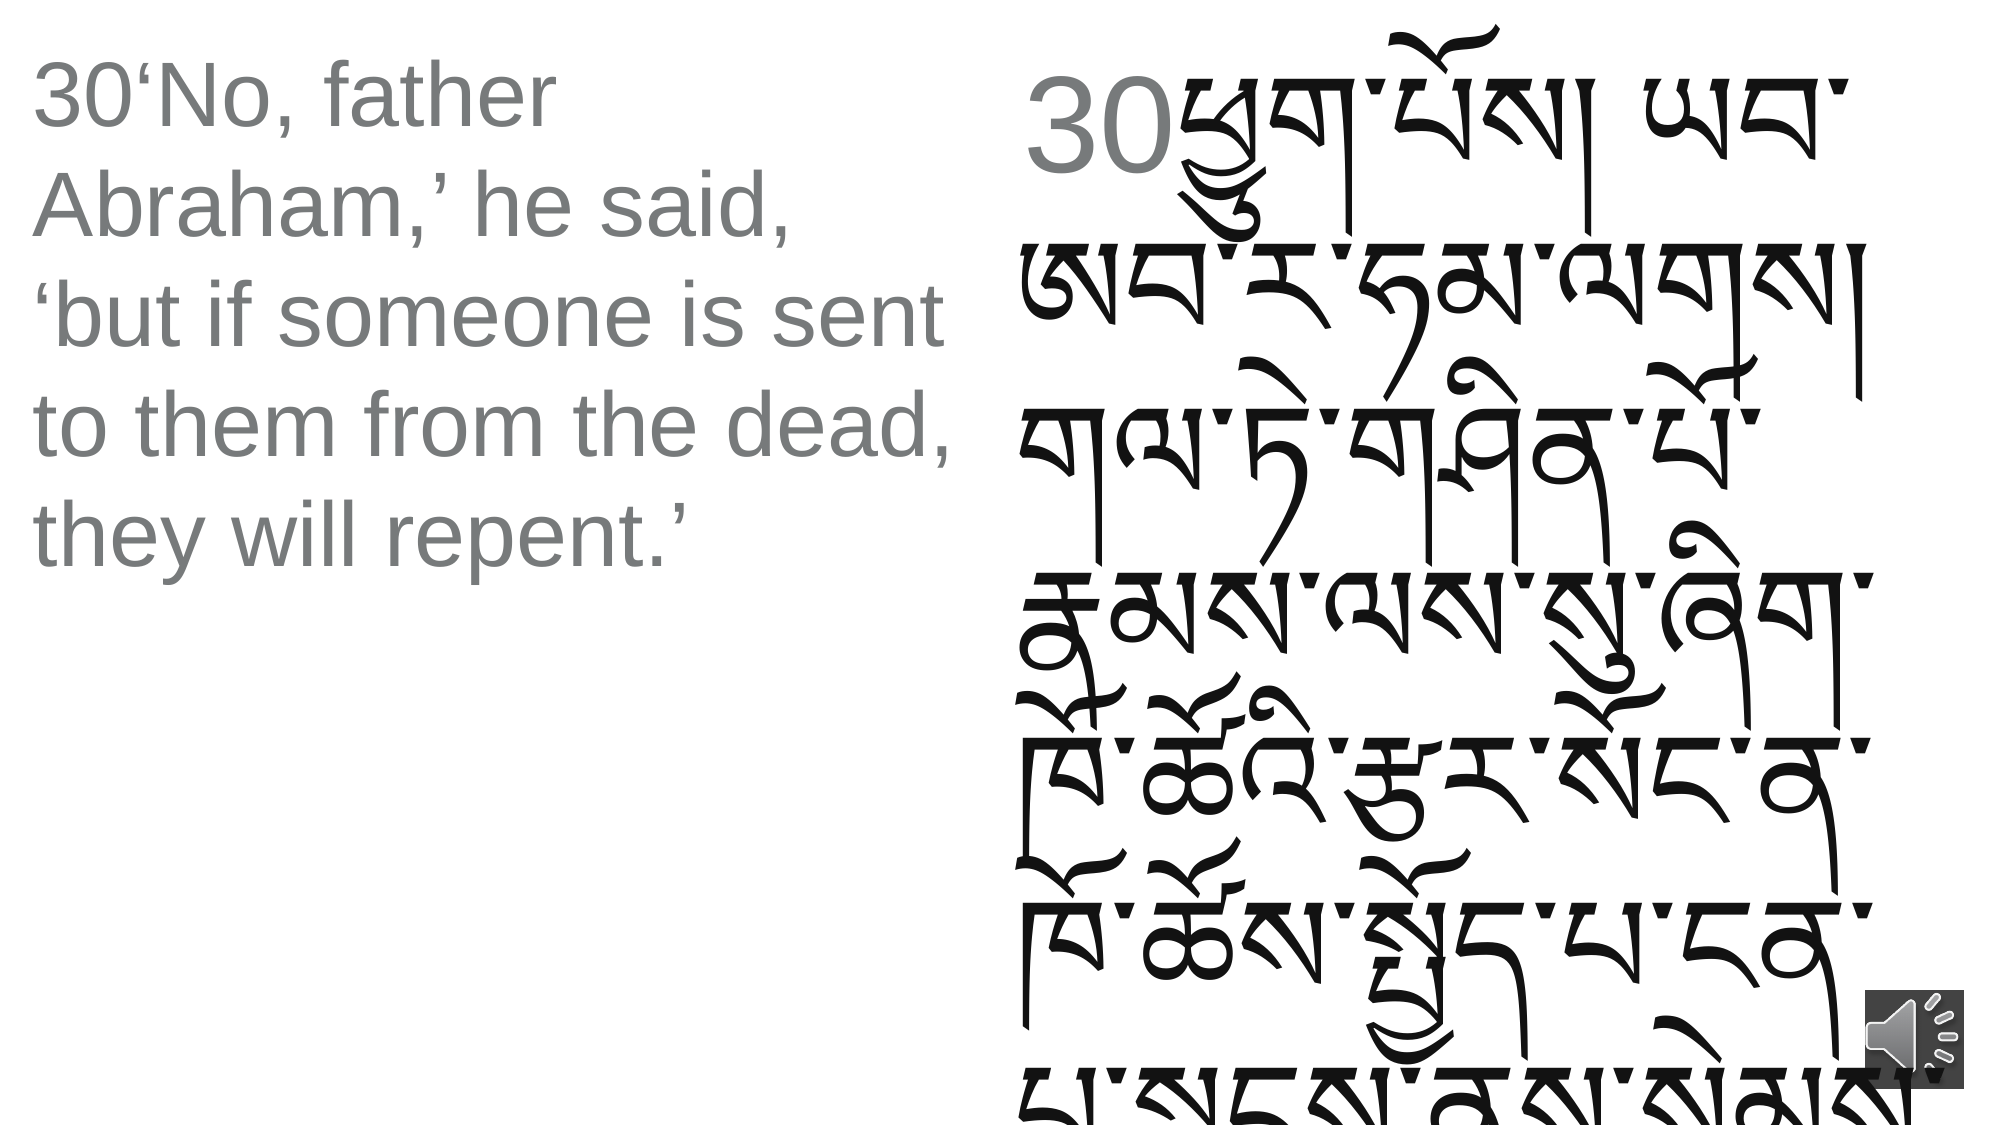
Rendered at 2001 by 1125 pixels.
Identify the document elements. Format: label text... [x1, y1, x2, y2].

text_box 30‘No, father Abraham,’ he said, ‘but if someone is sent to them from the dead, they will repent.’ [18, 27, 973, 1104]
text_box 30ཕྱུག་པོས། ཡབ་ཨབ་ར་ཧམ་ལགས། གལ་ཏེ་གཤིན་པོ་རྣམས་ལས་སུ་ཞིག་ཁོ་ཚོའི་རྩར་སོང་ན་ཁོ་ཚོས་སྤྱོད་པ་ངན་པ་སྤངས་ནས་སེམས་བསྒྱུར་རོ་ཞེས་བཤད། [999, 27, 2000, 1104]
picture [1864, 989, 1965, 1090]
